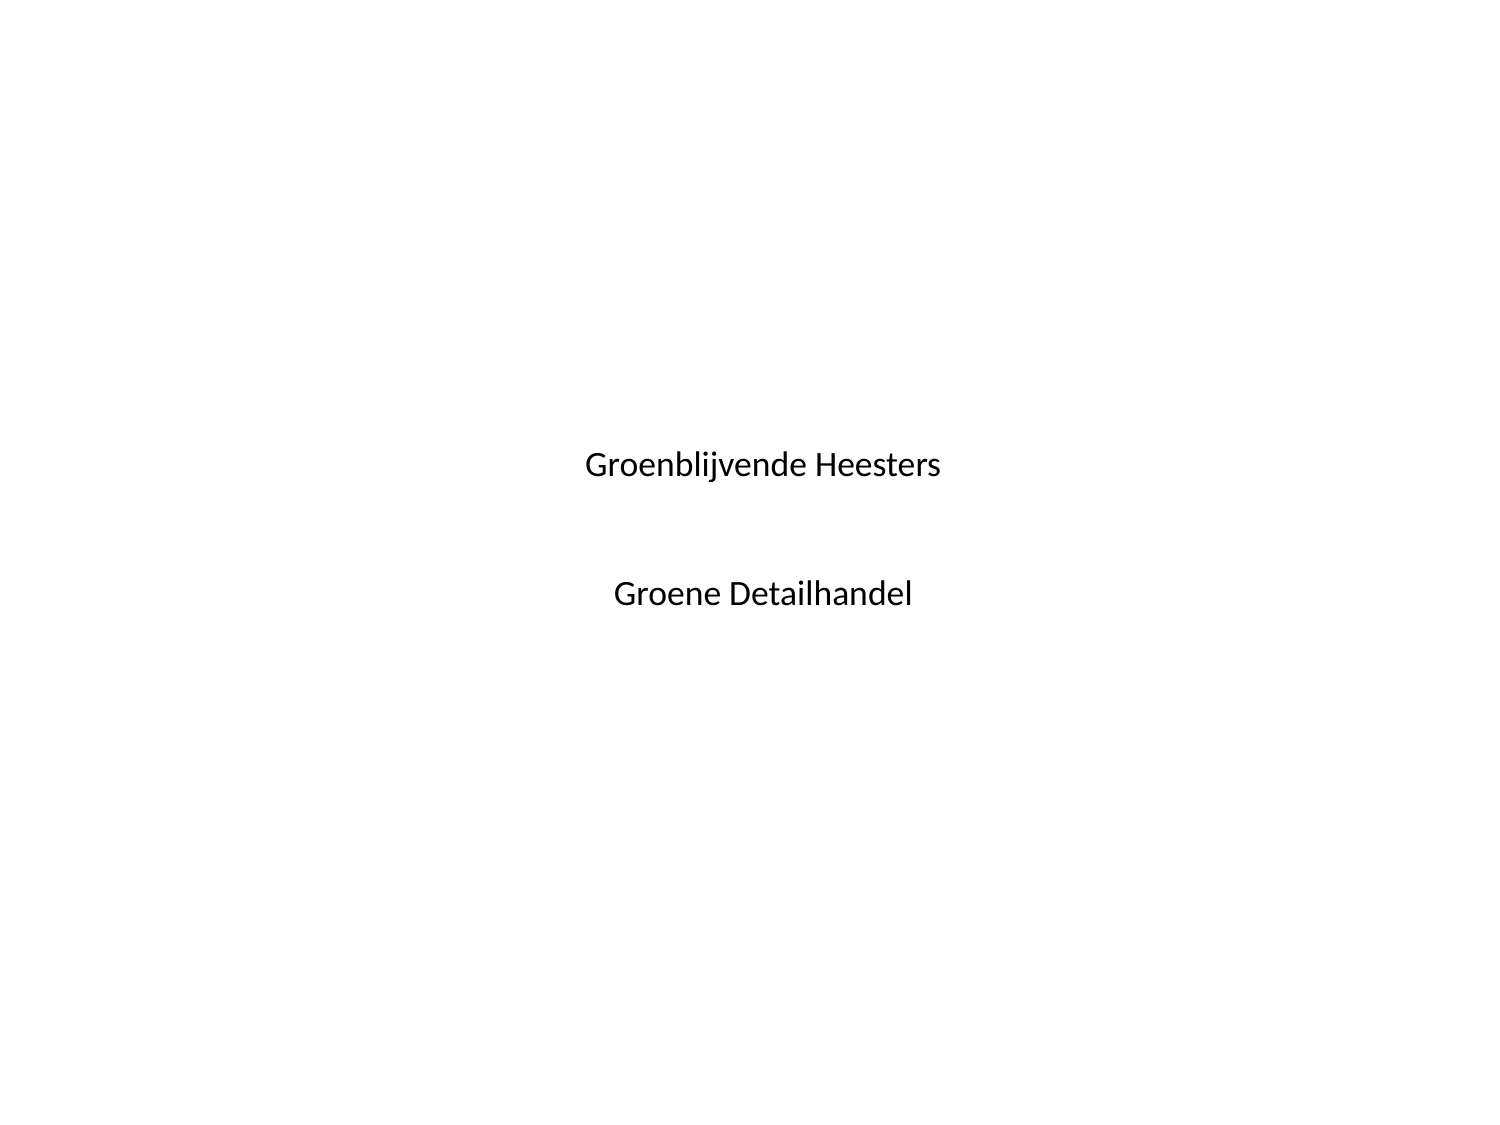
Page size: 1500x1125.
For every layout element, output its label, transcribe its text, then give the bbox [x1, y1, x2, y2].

title Groenblijvende Heesters Groene Detailhandel [88, 432, 1439, 621]
